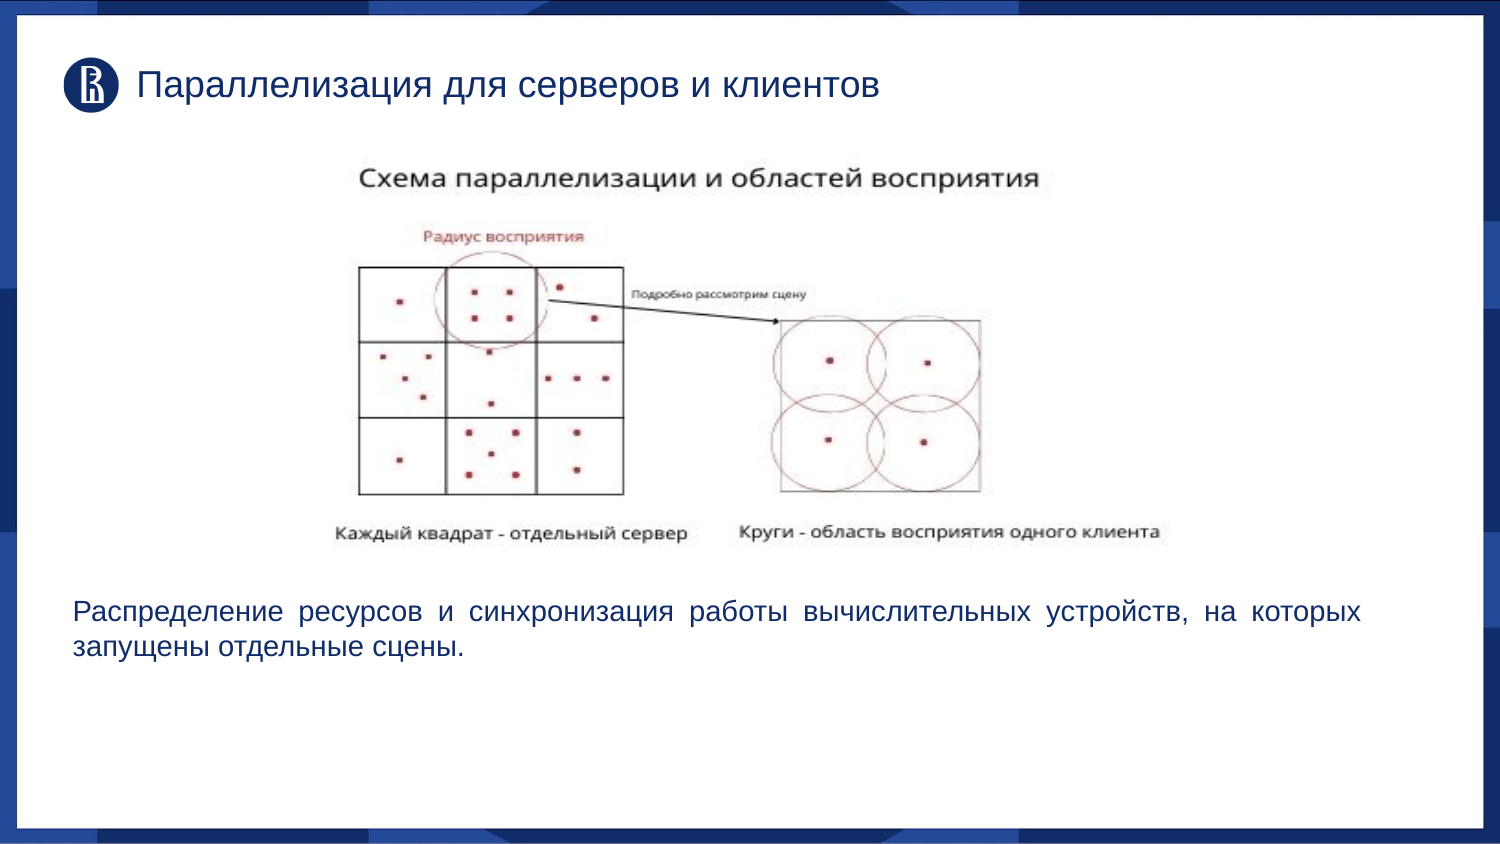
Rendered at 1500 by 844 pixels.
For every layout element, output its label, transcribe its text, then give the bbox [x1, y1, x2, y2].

text_box [63, 57, 119, 113]
text_box Распределение ресурсов и синхронизация работы вычислительных устройств, на которых запущены отдельные сцены. [57, 577, 1378, 713]
text_box [0, 0, 1500, 844]
picture [277, 148, 1187, 552]
text_box Параллелизация для серверов и клиентов [136, 50, 1265, 105]
